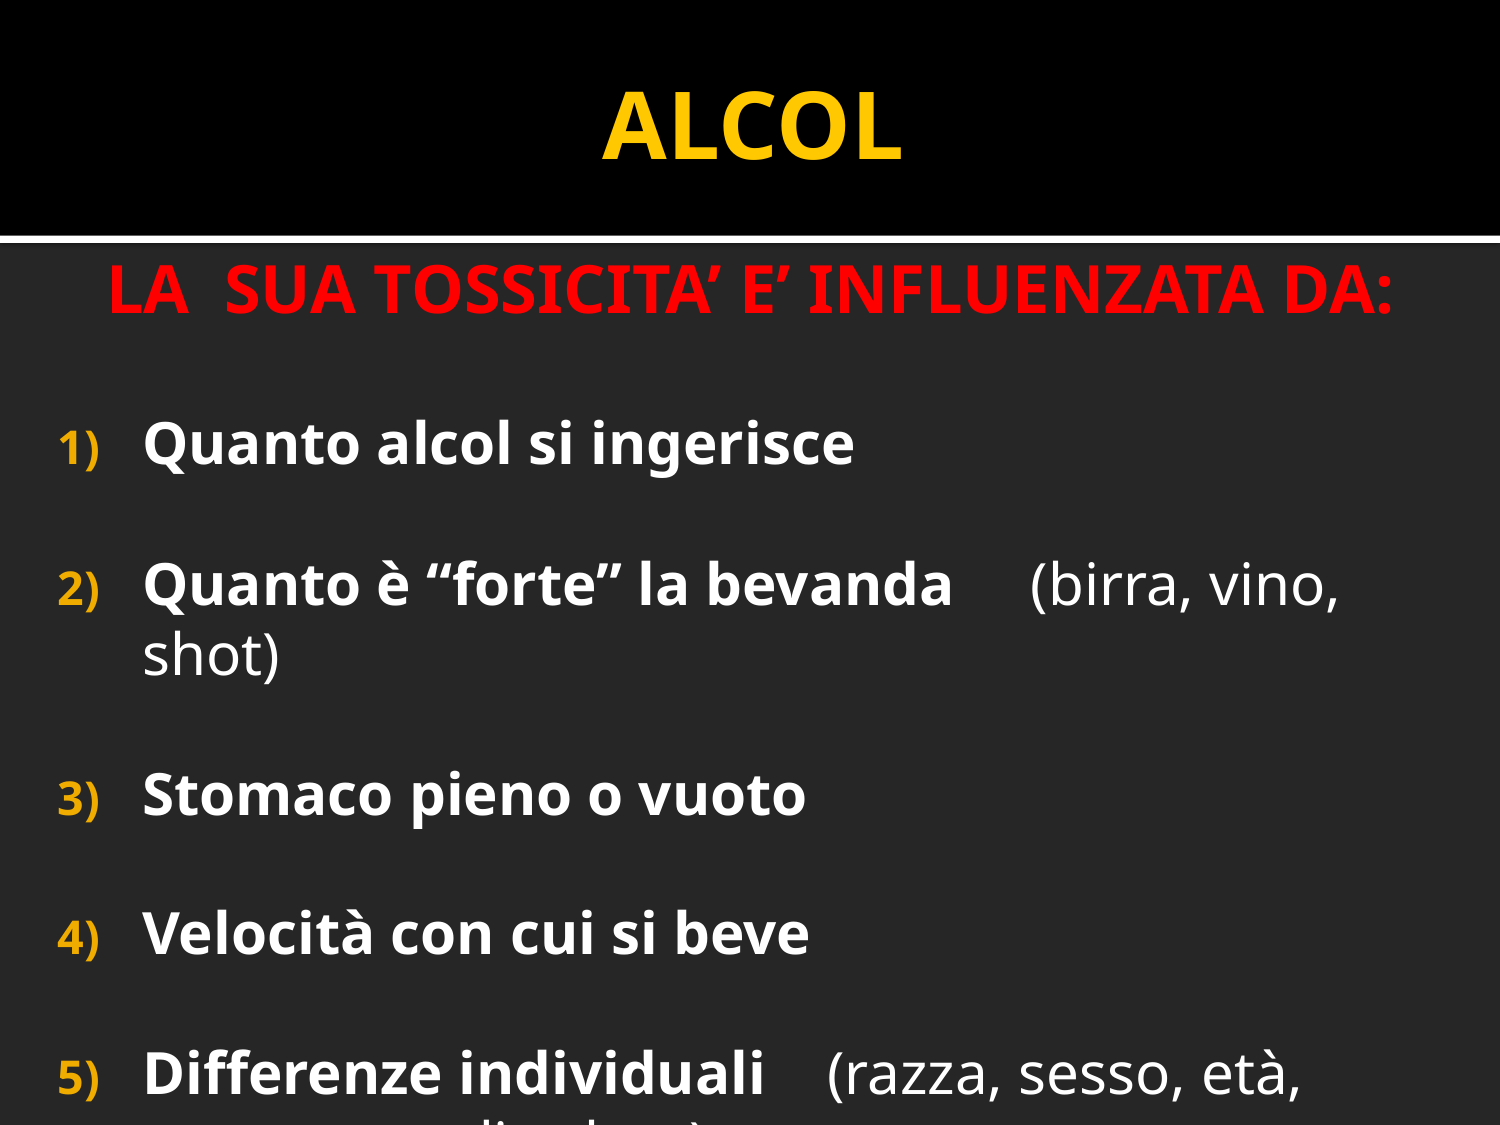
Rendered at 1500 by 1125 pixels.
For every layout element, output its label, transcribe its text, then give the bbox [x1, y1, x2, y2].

list LA SUA TOSSICITA’ E’ INFLUENZATA DA: Quanto alcol si ingerisce Quanto è “forte” la bevanda (birra, vino, shot) Stomaco pieno o vuoto Velocità con cui si beve Differenze individuali (razza, sesso, età, peso, stato di salute) [29, 231, 1459, 1066]
text_box ALCOL [74, 19, 1425, 225]
